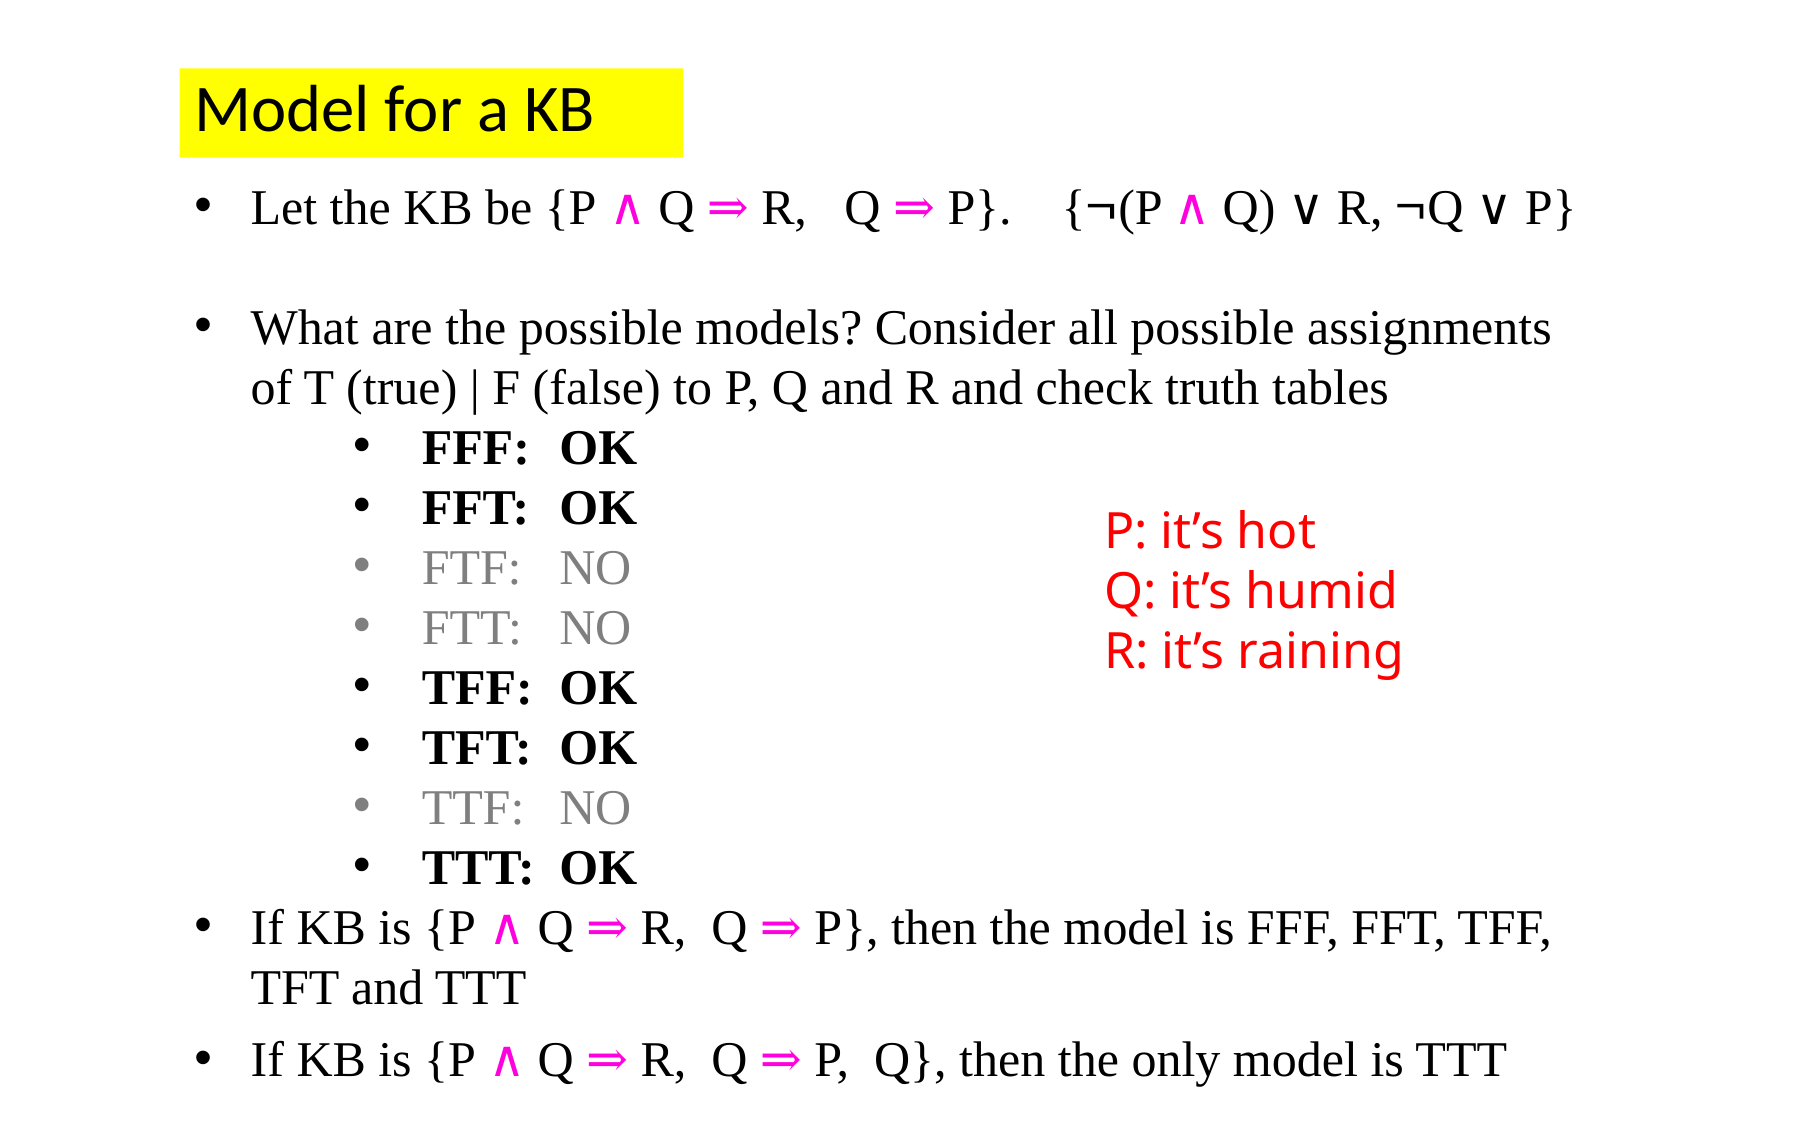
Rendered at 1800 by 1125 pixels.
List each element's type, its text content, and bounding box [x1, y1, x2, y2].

text_box P: it’s hot Q: it’s humid R: it’s raining [1089, 490, 1492, 686]
text_box [179, 68, 684, 158]
